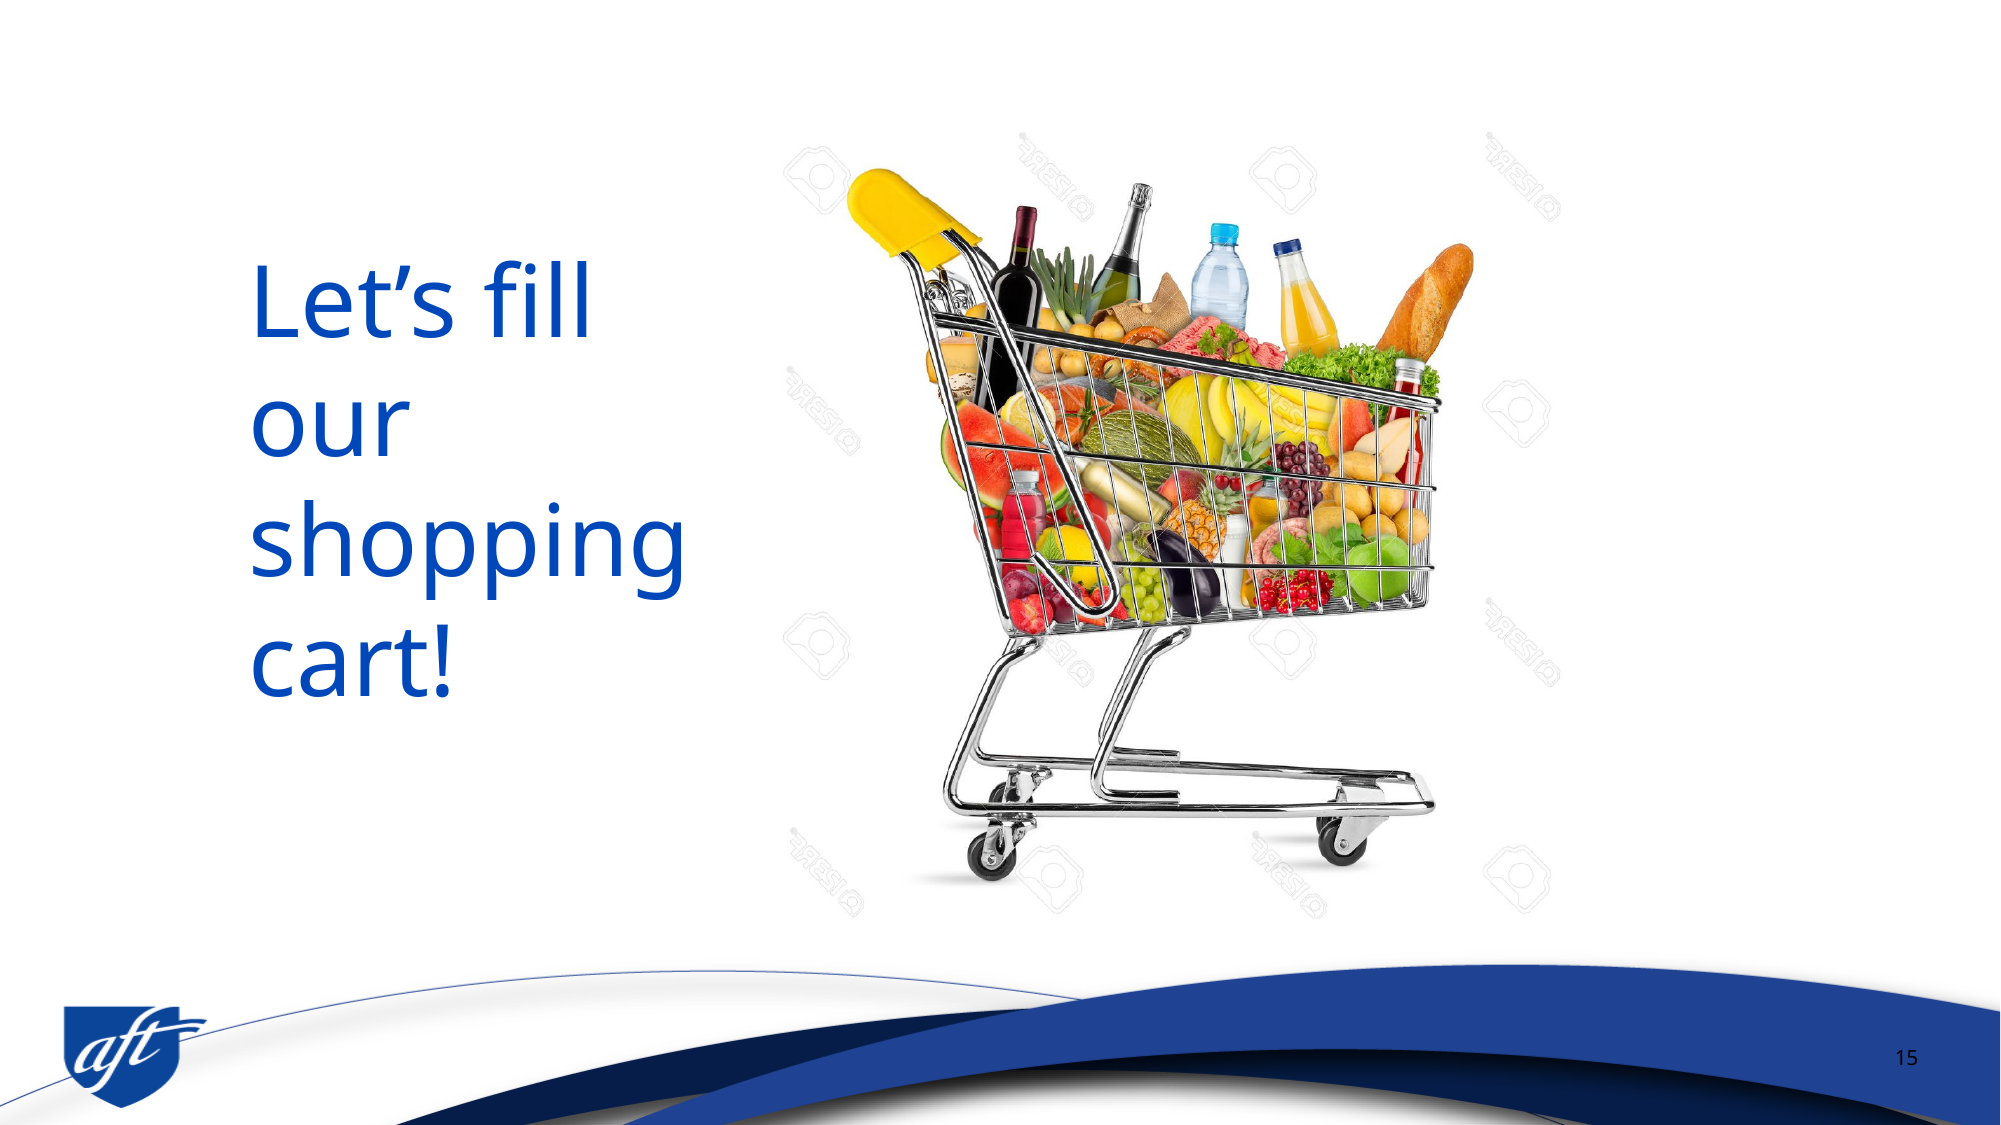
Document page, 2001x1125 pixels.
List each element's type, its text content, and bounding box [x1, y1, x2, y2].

text_box Let’s fill our shopping cart! [233, 229, 754, 725]
slide_number 15 [1516, 1037, 1934, 1088]
picture [0, 0, 2001, 1125]
